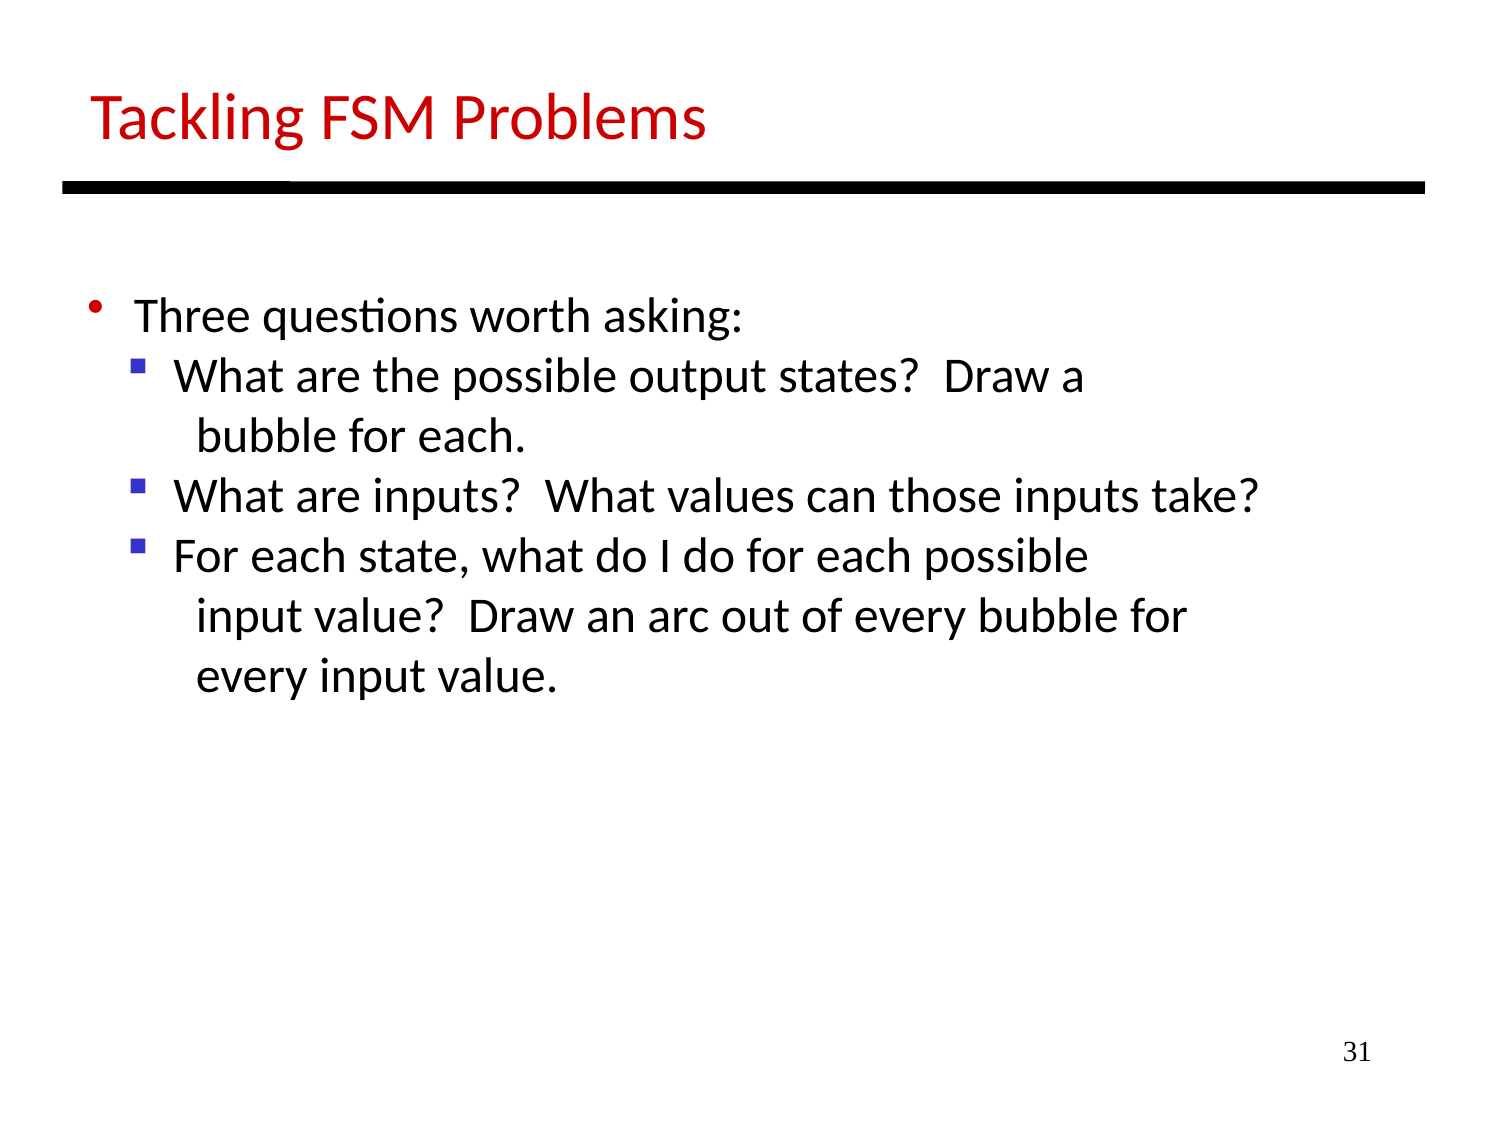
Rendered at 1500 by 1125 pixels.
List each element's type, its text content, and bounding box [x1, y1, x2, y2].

text_box Three questions worth asking: What are the possible output states? Draw a bubble for each. What are inputs? What values can those inputs take? For each state, what do I do for each possible input value? Draw an arc out of every bubble for every input value. [72, 274, 1413, 710]
slide_number 31 [1074, 1025, 1388, 1100]
text_box Tackling FSM Problems [75, 65, 723, 160]
